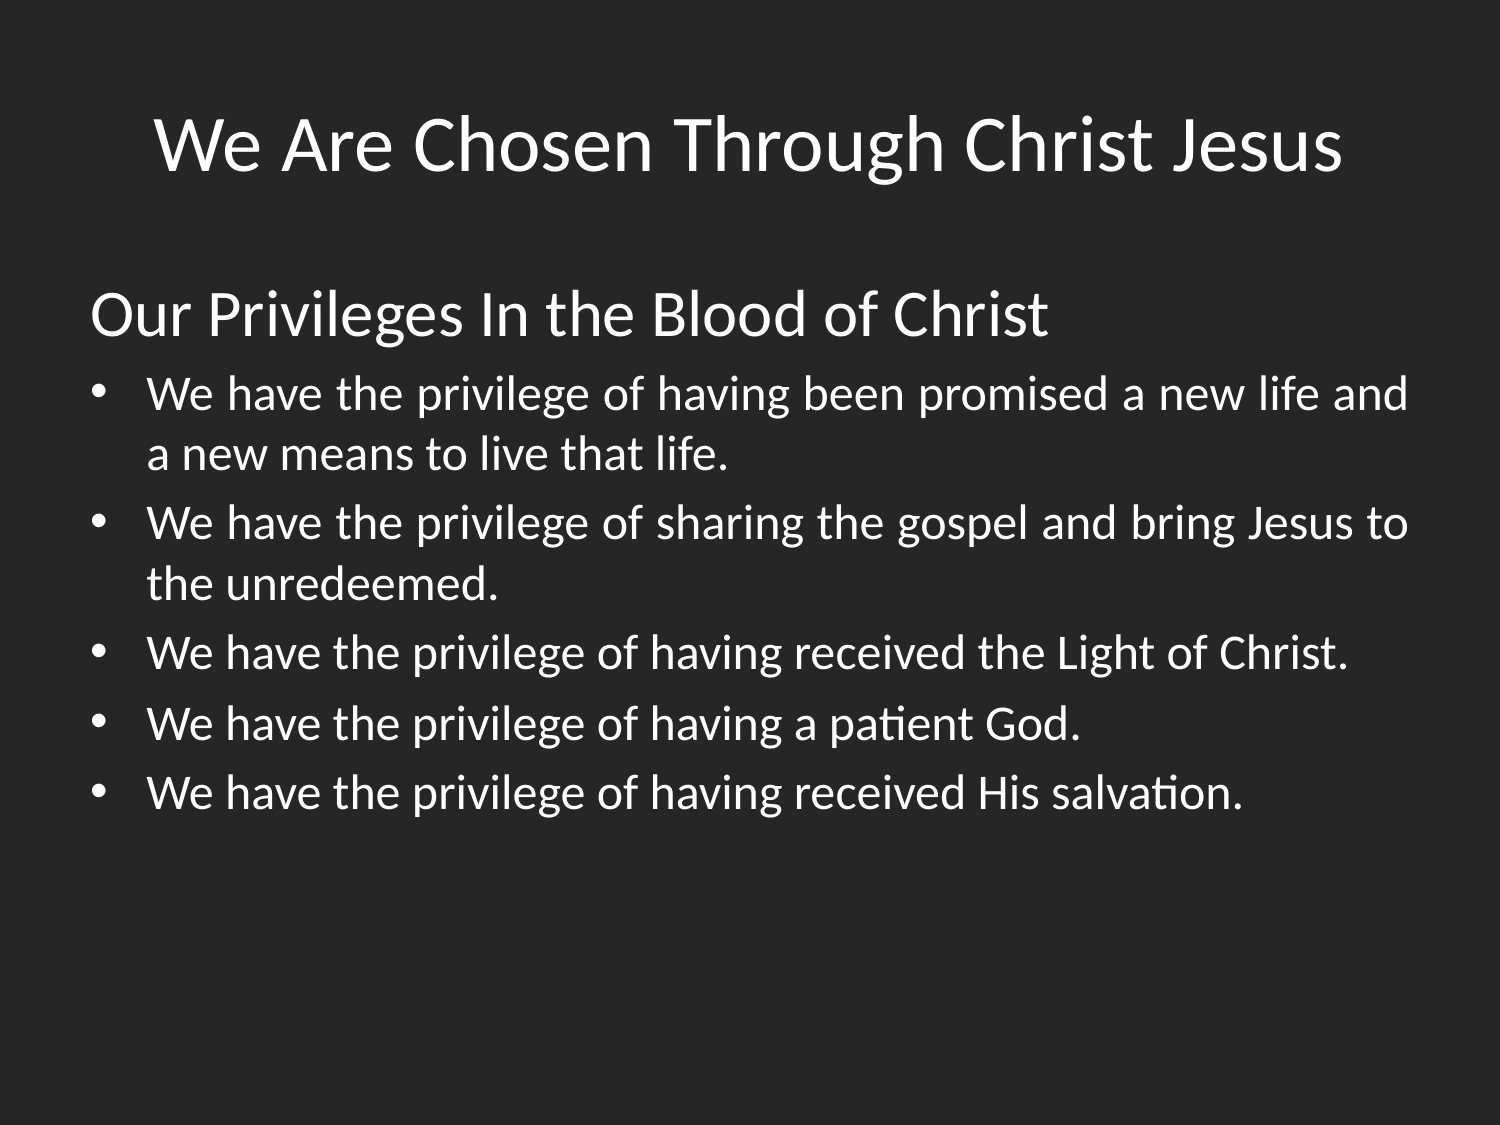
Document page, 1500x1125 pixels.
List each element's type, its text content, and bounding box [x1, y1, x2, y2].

list Our Privileges In the Blood of Christ We have the privilege of having been promised a new life and a new means to live that life. We have the privilege of sharing the gospel and bring Jesus to the unredeemed. We have the privilege of having received the Light of Christ. We have the privilege of having a patient God. We have the privilege of having received His salvation. [75, 262, 1425, 1005]
title We Are Chosen Through Christ Jesus [75, 45, 1425, 233]
